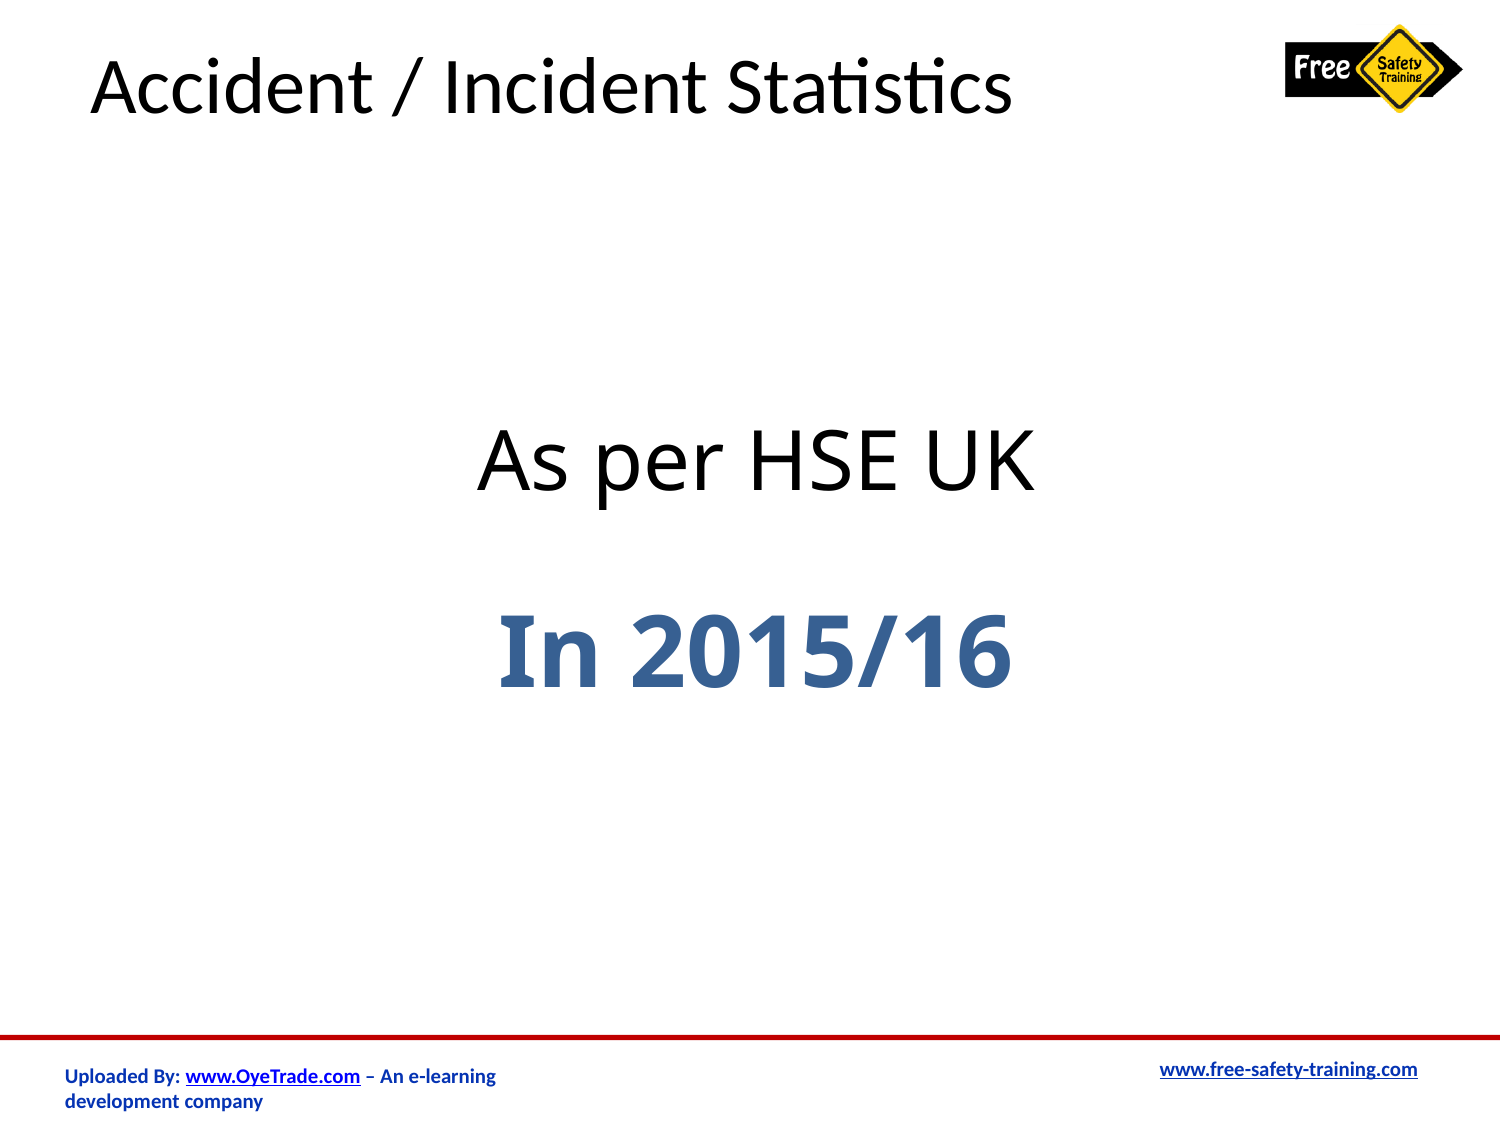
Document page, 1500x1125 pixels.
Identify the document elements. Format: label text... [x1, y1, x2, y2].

list As per HSE UK In 2015/16 [162, 350, 1350, 763]
picture [1285, 24, 1466, 113]
title Accident / Incident Statistics [75, 24, 1242, 138]
